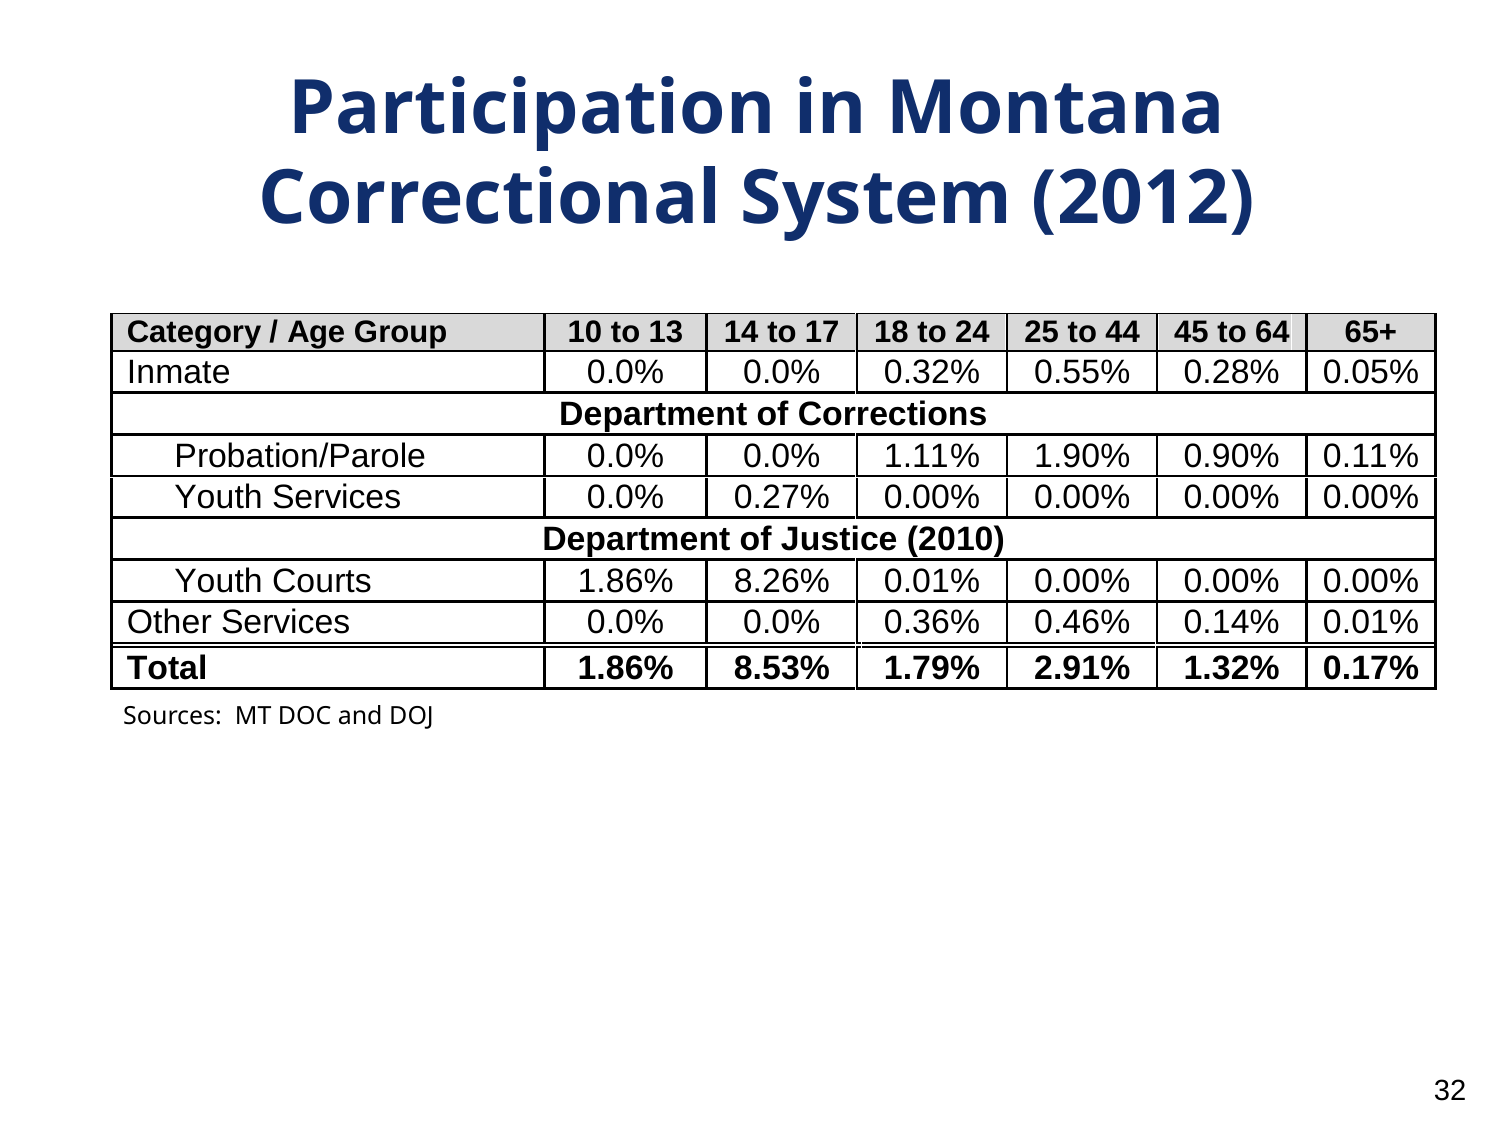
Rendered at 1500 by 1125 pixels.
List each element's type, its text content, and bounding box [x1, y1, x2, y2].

text_box 32 [1419, 1064, 1500, 1125]
picture [97, 312, 1451, 730]
text_box Sources: MT DOC and DOJ [108, 692, 1487, 798]
title Participation in Montana Correctional System (2012) [42, 75, 1472, 222]
